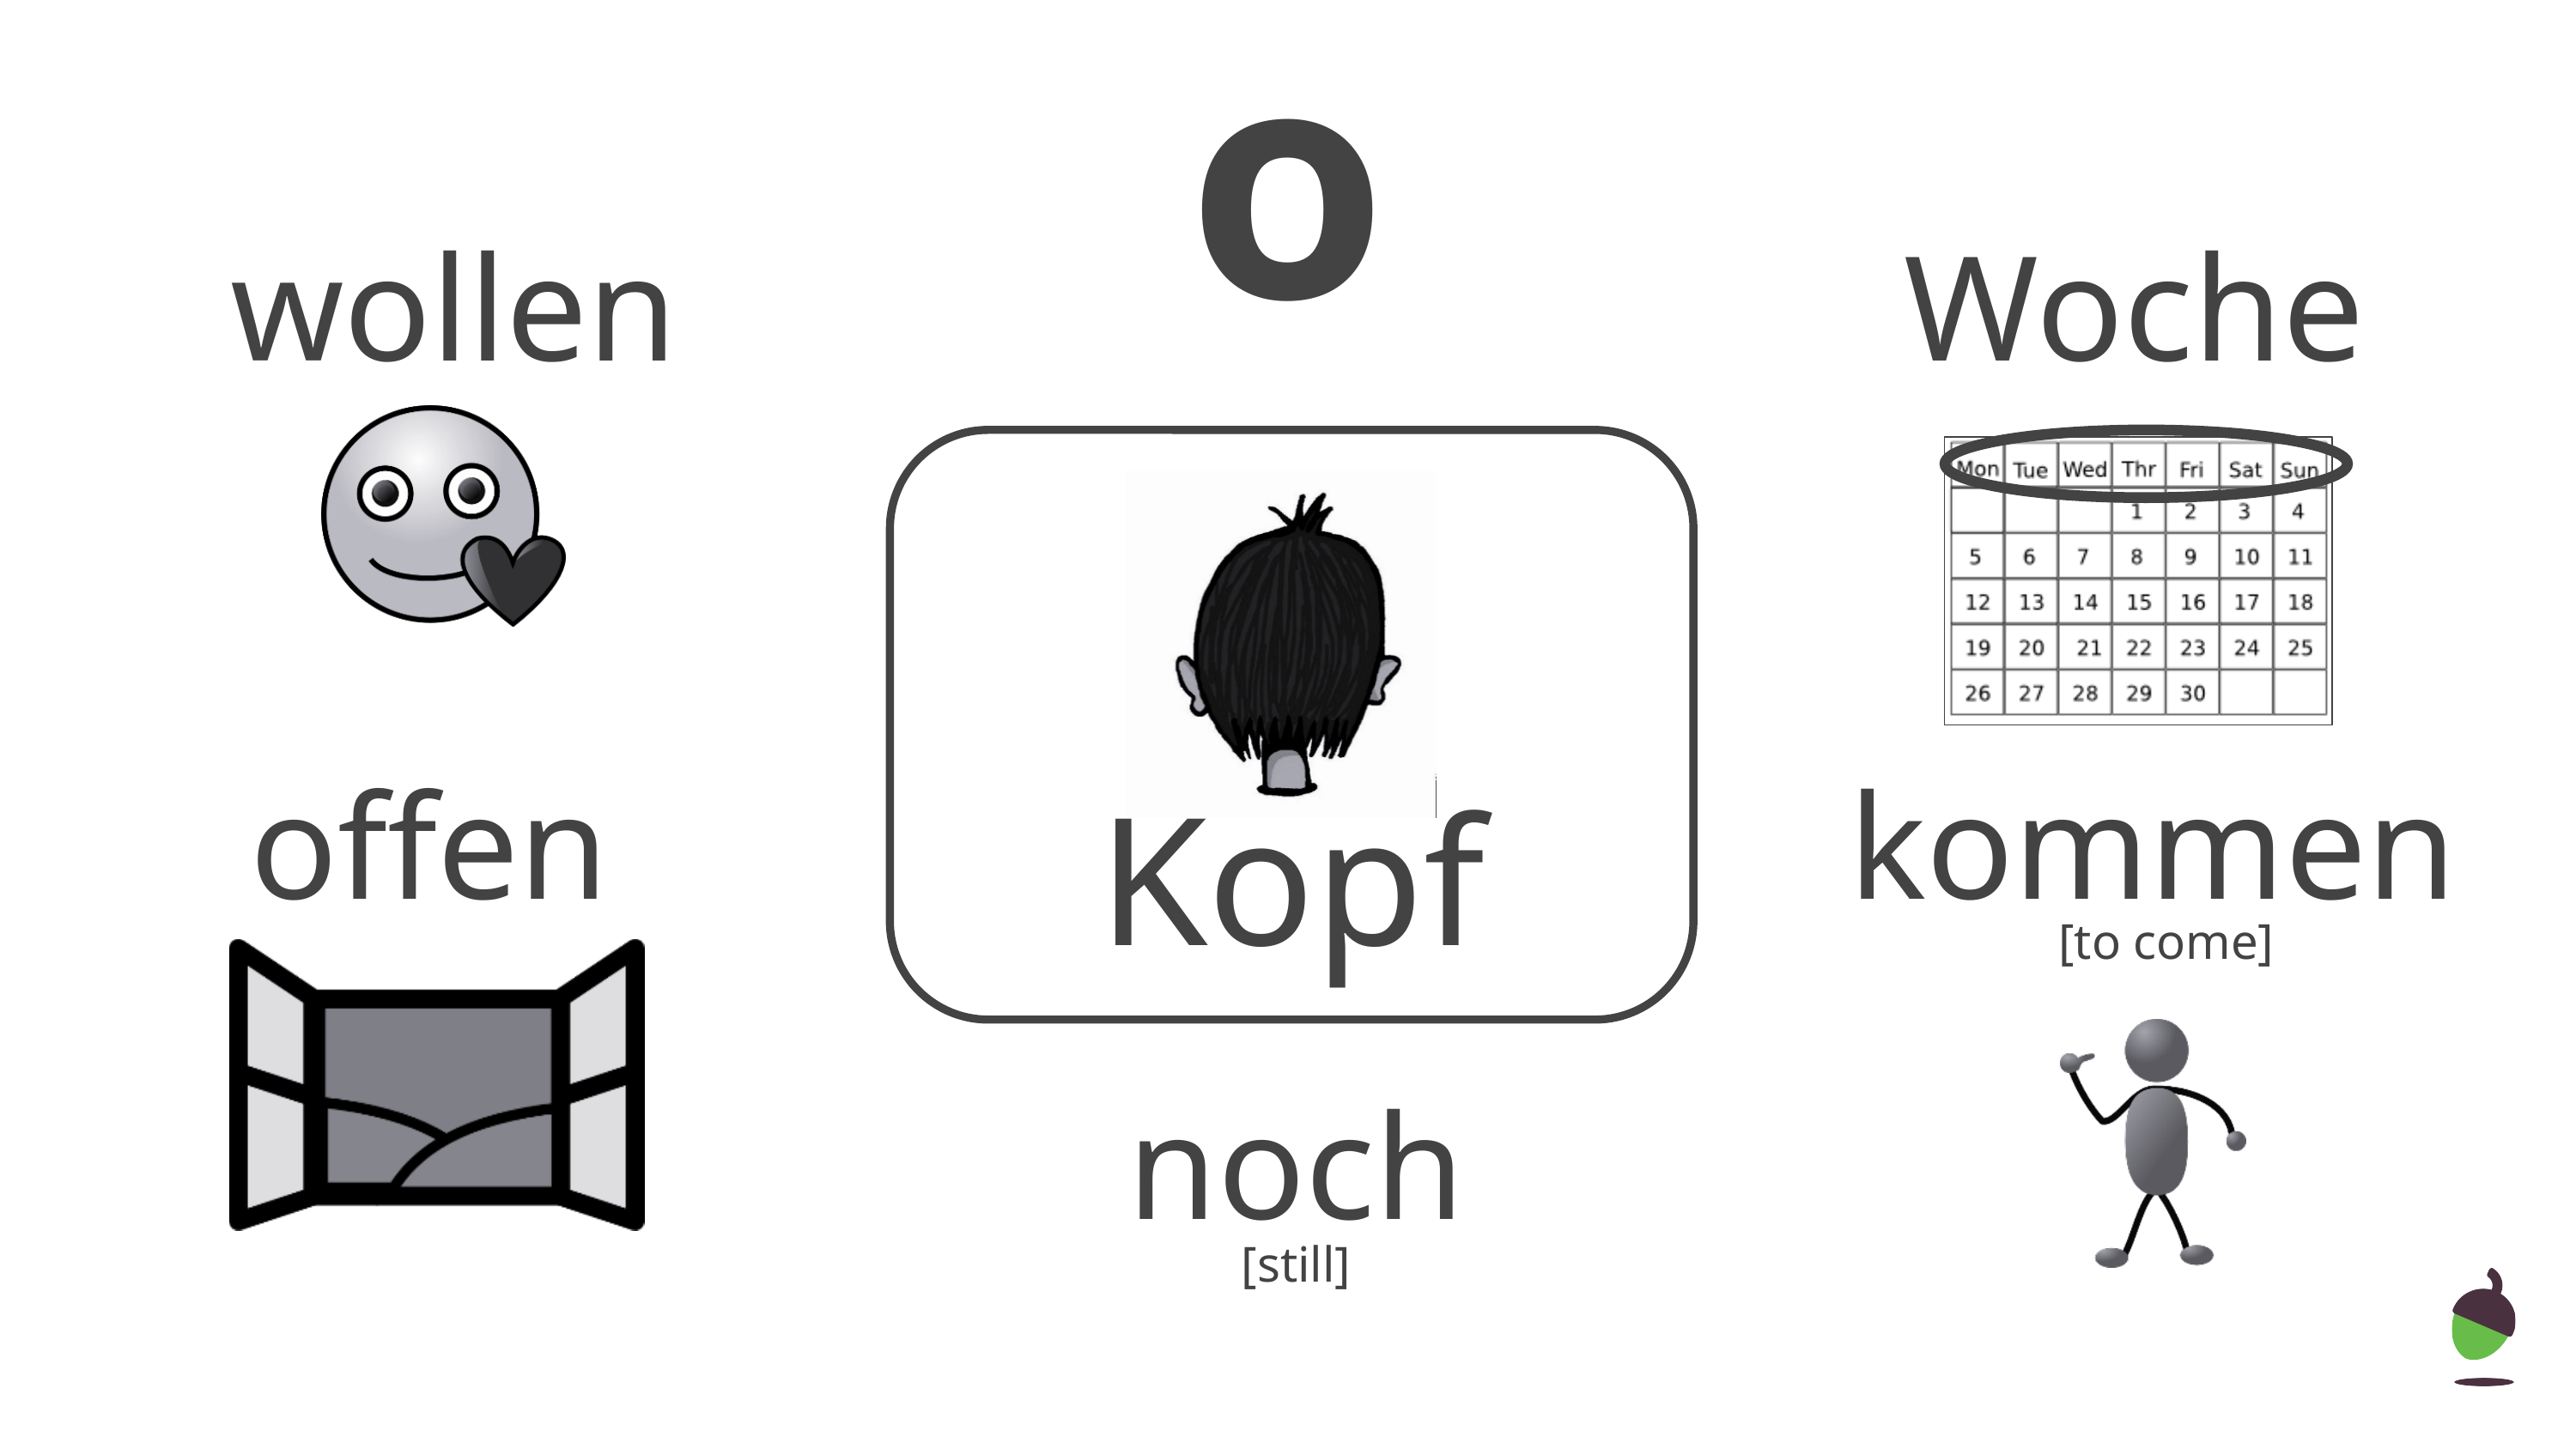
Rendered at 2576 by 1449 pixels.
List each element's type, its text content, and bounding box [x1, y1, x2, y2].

picture [2451, 1268, 2516, 1386]
text_box [to come] [1971, 900, 2360, 979]
text_box noch [1092, 1064, 1500, 1261]
title o [1017, 26, 1559, 363]
picture [2060, 1019, 2246, 1269]
text_box [still] [1102, 1224, 1491, 1302]
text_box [1944, 429, 2348, 725]
picture [229, 939, 645, 1232]
text_box Kopf [890, 429, 1694, 1020]
picture [1125, 471, 1437, 818]
text_box offen [223, 744, 635, 940]
text_box kommen [1820, 744, 2487, 940]
text_box Woche [1856, 206, 2412, 402]
text_box wollen [204, 206, 704, 402]
picture [321, 404, 566, 627]
